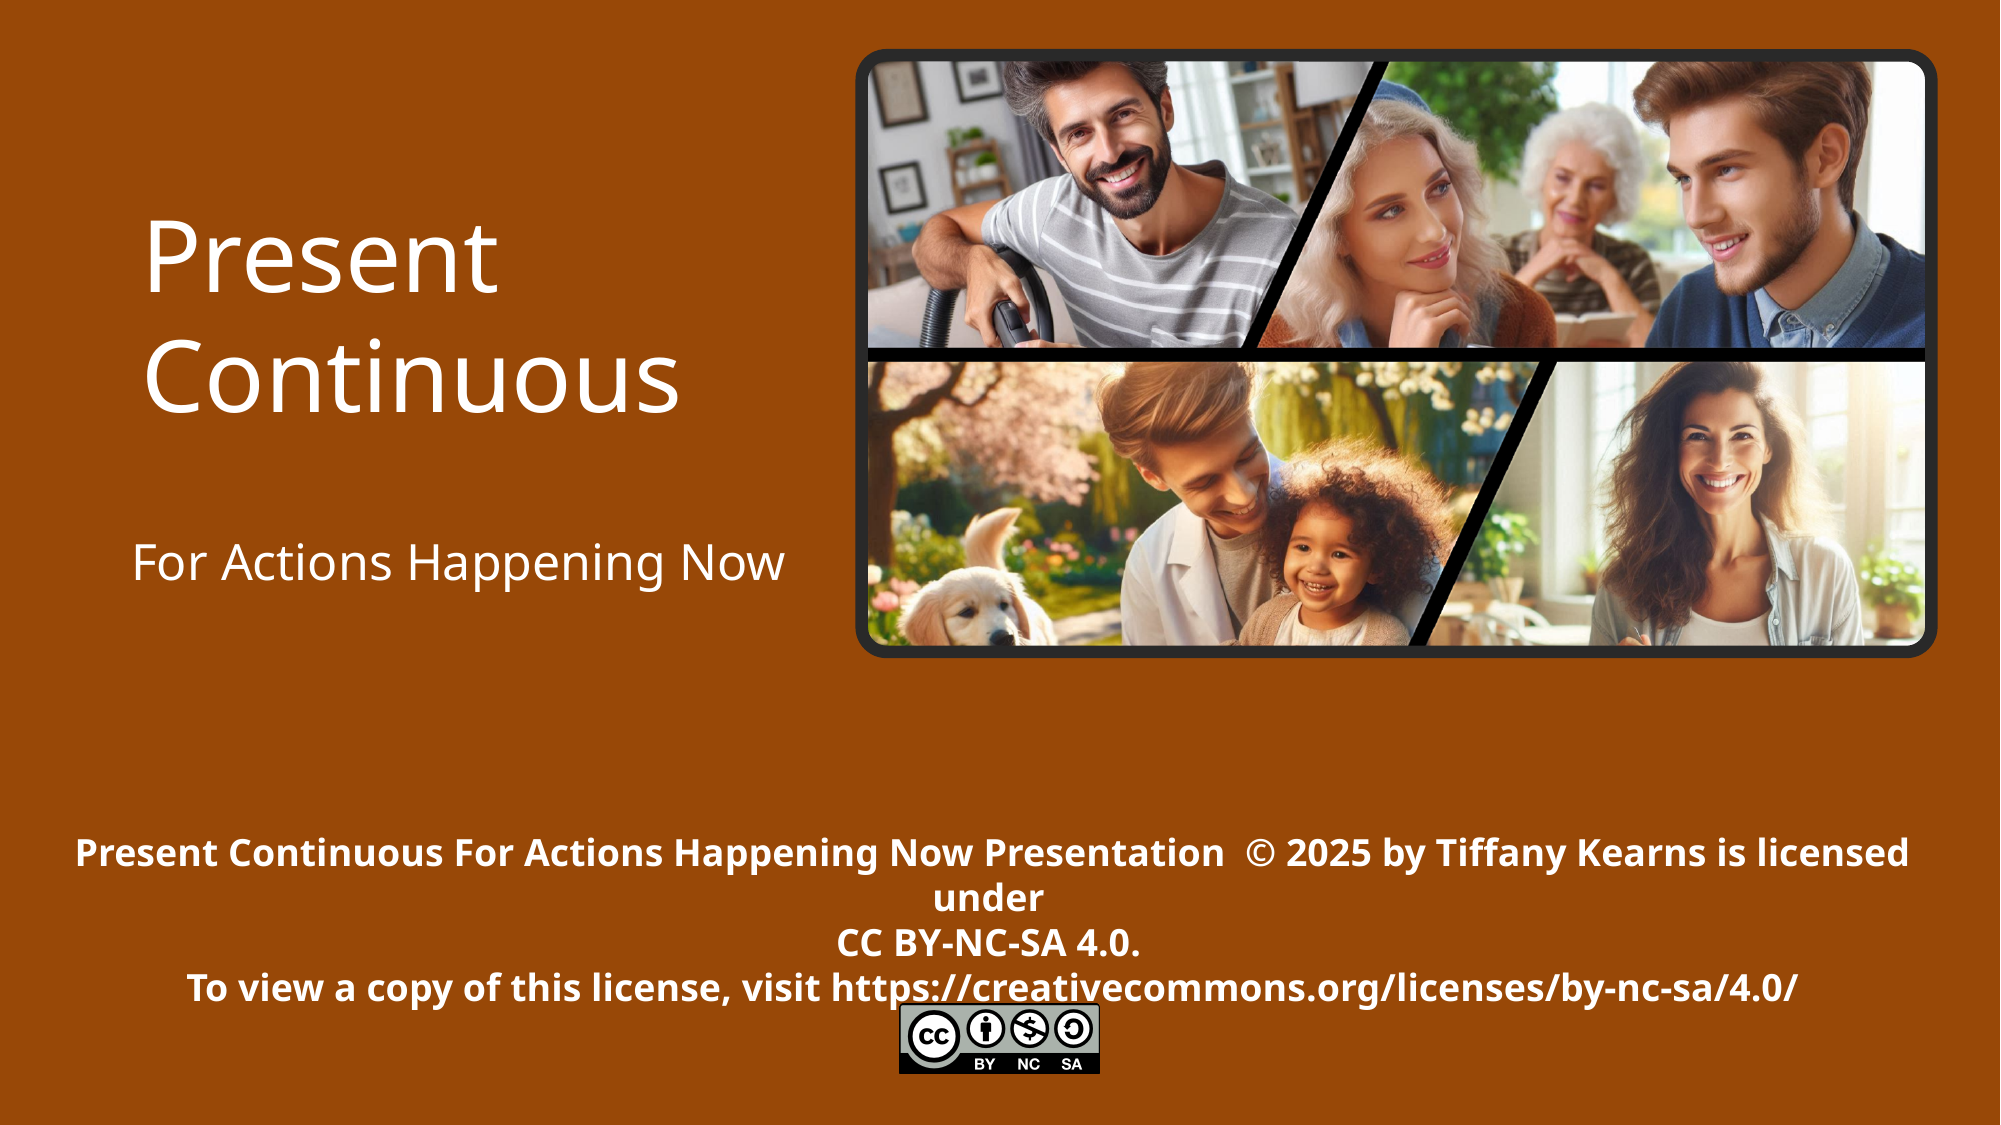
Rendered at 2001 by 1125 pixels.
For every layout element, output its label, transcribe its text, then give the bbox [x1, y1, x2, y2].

subtitle For Actions Happening Now [116, 529, 818, 709]
picture [899, 1002, 1101, 1074]
text_box Present Continuous [126, 185, 702, 440]
picture [861, 54, 1932, 653]
text_box Present Continuous For Actions Happening Now Presentation © 2025 by Tiffany Kearns is licensed under CC BY-NC-SA 4.0. To view a copy of this license, visit https://creativecommons.org/licenses/by-nc-sa/4.0/ [45, 821, 1942, 1062]
